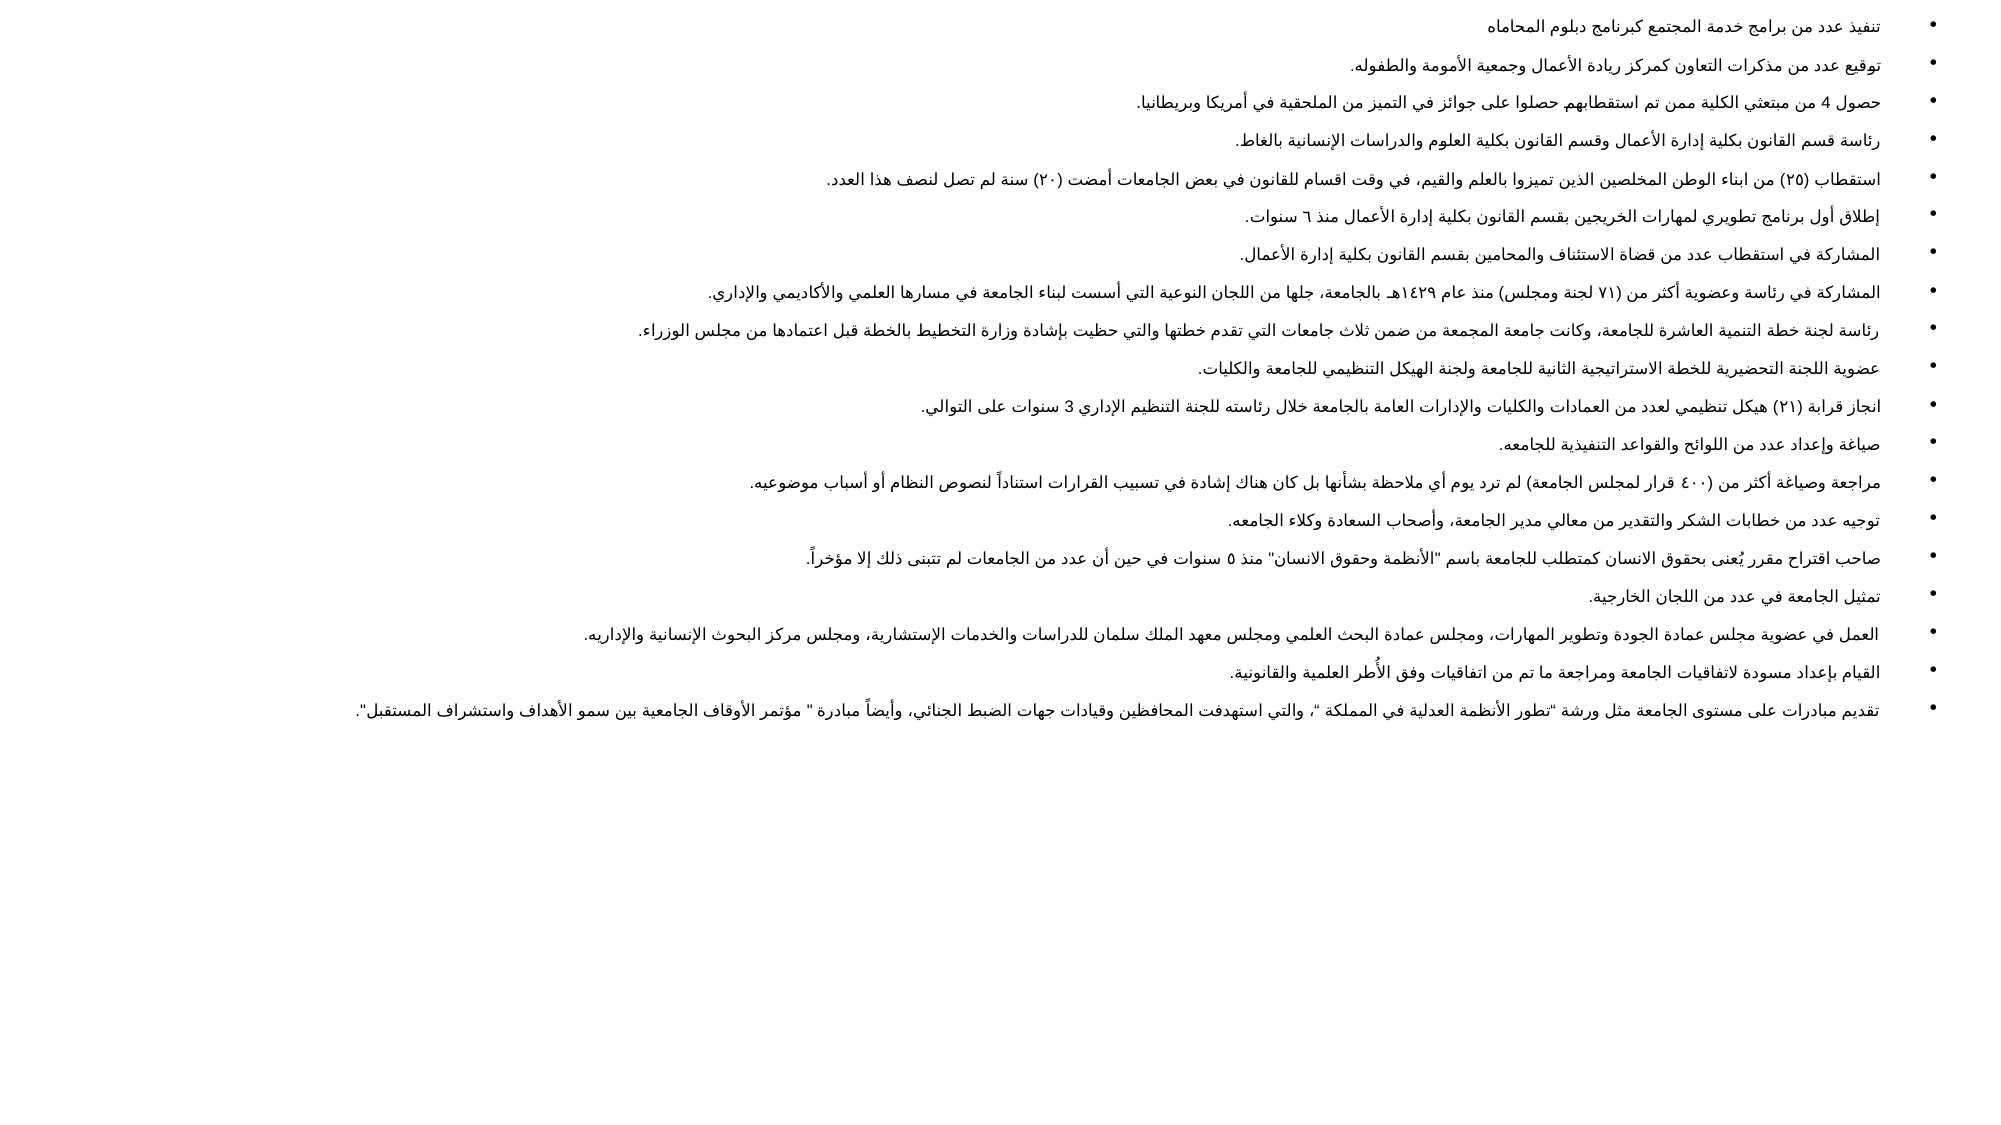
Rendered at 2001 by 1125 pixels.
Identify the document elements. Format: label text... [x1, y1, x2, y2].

text_box في لمسة وفاء وعرفان: معالي مدير الجامعة يوّجه خطاب شكر لسعادة الدكتور خالد بن عبدالله الشافي في لمسة وفاء واعتزاز من معالي مدير الجامعة الدكتور خالد بن سعد المقرن وّجه خطاب شكر لسعادة الدكتور خالد بن عبدالله الشافي على ما قدمه من جهد وعطاء وعمل متواصل خلال فترة عمله عميداً لكلية العلوم والدراسات الإنسانية بالغاط ورئاسة قسم القانون بكلية إدارة الأعمال. هذا ويتقدم سعادة عميد الكلية الدكتور سعد بن محمد الفليِّح شكره وتقديره لسعادة الدكتور خالد بن عبدالله الشافي على جهوده المُثمنة ومساهمته في تأسيس وبناء وتطوير الكلية وأقسامها الأكاديمية والإدارية ودوره المشرف في تحويلها من مجرد حلم إلى كيان قائم نفتخر به وبمنسوبيه وطلابه ومخرجاته العلمية والبحثية. كما يتقدم جميع منسوبي الكلية الشكر والتقدير لسعادته على ما لمسوه من تعاون وإخلاص خلال فترة عمله سائلين الله له العون والتوفيق في مهامه القادمة. وفيما يلي بعضاً من إنجازات الدكتور خالد بن عبدالله الشافي خلال فترة عمله بالجامعه: التشريف بالعمل في الجامعة منذ عام ١٤٢٩هـ، (محاضراً ثم استاذ مساعد ثم استاذ مشارك). التشريف بعدد من المهام والأعمال ومنها: عميداً لكلية العلوم والدراسات الإنسانية بالغاط قرابة خمس سنوات. انجاز عدد ٨ خطط دراسية اعتمد بعضها والبعض في طور الاعتماد. تحقيق عدد من جوائز معالي مدير الجامعه. تحقيق الكلية المستوى الاول في الشراكة المجتمعية من خلال برنامج التنمية المعرفية الذي استهدف (٤٠٠) موظف وموظفة بالمحافظه. التقدم للاعتماد الأكاديمي الخارجي لثلاث برامج هي (تقنية المعلومات، نظم المعلومات، القانون). اختيار الجامعة لعدد من منسوبي الكلية في مناصب قيادية أكاديمية وإداريه. إطلاق برنامج مهارات الخريجين والخريجات 4 سنوات على التوالي. عقد عدد من اللقاءات وورش العمل بمشاركة عمادات وكليات الجامعه. تنفيذ عدد من برامج خدمة المجتمع كبرنامج دبلوم المحاماه توقيع عدد من مذكرات التعاون كمركز ريادة الأعمال وجمعية الأمومة والطفوله. حصول 4 من مبتعثي الكلية ممن تم استقطابهم حصلوا على جوائز في التميز من الملحقية في أمريكا وبريطانيا. رئاسة قسم القانون بكلية إدارة الأعمال وقسم القانون بكلية العلوم والدراسات الإنسانية بالغاط. استقطاب (٢٥) من ابناء الوطن المخلصين الذين تميزوا بالعلم والقيم، في وقت اقسام للقانون في بعض الجامعات أمضت (٢٠) سنة لم تصل لنصف هذا العدد. إطلاق أول برنامج تطويري لمهارات الخريجين بقسم القانون بكلية إدارة الأعمال منذ ٦ سنوات. المشاركة في استقطاب عدد من قضاة الاستئناف والمحامين بقسم القانون بكلية إدارة الأعمال. المشاركة في رئاسة وعضوية أكثر من (٧١ لجنة ومجلس) منذ عام ١٤٢٩هـ بالجامعة، جلها من اللجان النوعية التي أسست لبناء الجامعة في مسارها العلمي والأكاديمي والإداري. رئاسة لجنة خطة التنمية العاشرة للجامعة، وكانت جامعة المجمعة من ضمن ثلاث جامعات التي تقدم خطتها والتي حظيت بإشادة وزارة التخطيط بالخطة قبل اعتمادها من مجلس الوزراء. عضوية اللجنة التحضيرية للخطة الاستراتيجية الثانية للجامعة ولجنة الهيكل التنظيمي للجامعة والكليات. انجاز قرابة (٢١) هيكل تنظيمي لعدد من العمادات والكليات والإدارات العامة بالجامعة خلال رئاسته للجنة التنظيم الإداري 3 سنوات على التوالي. صياغة وإعداد عدد من اللوائح والقواعد التنفيذية للجامعه. مراجعة وصياغة أكثر من (٤٠٠ قرار لمجلس الجامعة) لم ترد يوم أي ملاحظة بشأنها بل كان هناك إشادة في تسبيب القرارات استناداً لنصوص النظام أو أسباب موضوعيه. توجيه عدد من خطابات الشكر والتقدير من معالي مدير الجامعة، وأصحاب السعادة وكلاء الجامعه. صاحب اقتراح مقرر يُعنى بحقوق الانسان كمتطلب للجامعة باسم "الأنظمة وحقوق الانسان" منذ ٥ سنوات في حين أن عدد من الجامعات لم تتبنى ذلك إلا مؤخراً. تمثيل الجامعة في عدد من اللجان الخارجية. العمل في عضوية مجلس عمادة الجودة وتطوير المهارات، ومجلس عمادة البحث العلمي ومجلس معهد الملك سلمان للدراسات والخدمات الإستشارية، ومجلس مركز البحوث الإنسانية والإداريه. القيام بإعداد مسودة لاتفاقيات الجامعة ومراجعة ما تم من اتفاقيات وفق الأُطر العلمية والقانونية. تقديم مبادرات على مستوى الجامعة مثل ورشة “تطور الأنظمة العدلية في المملكة “، والتي استهدفت المحافظين وقيادات جهات الضبط الجنائي، وأيضاً مبادرة " مؤتمر الأوقاف الجامعية بين سمو الأهداف واستشراف المستقبل". [80, 0, 1953, 766]
